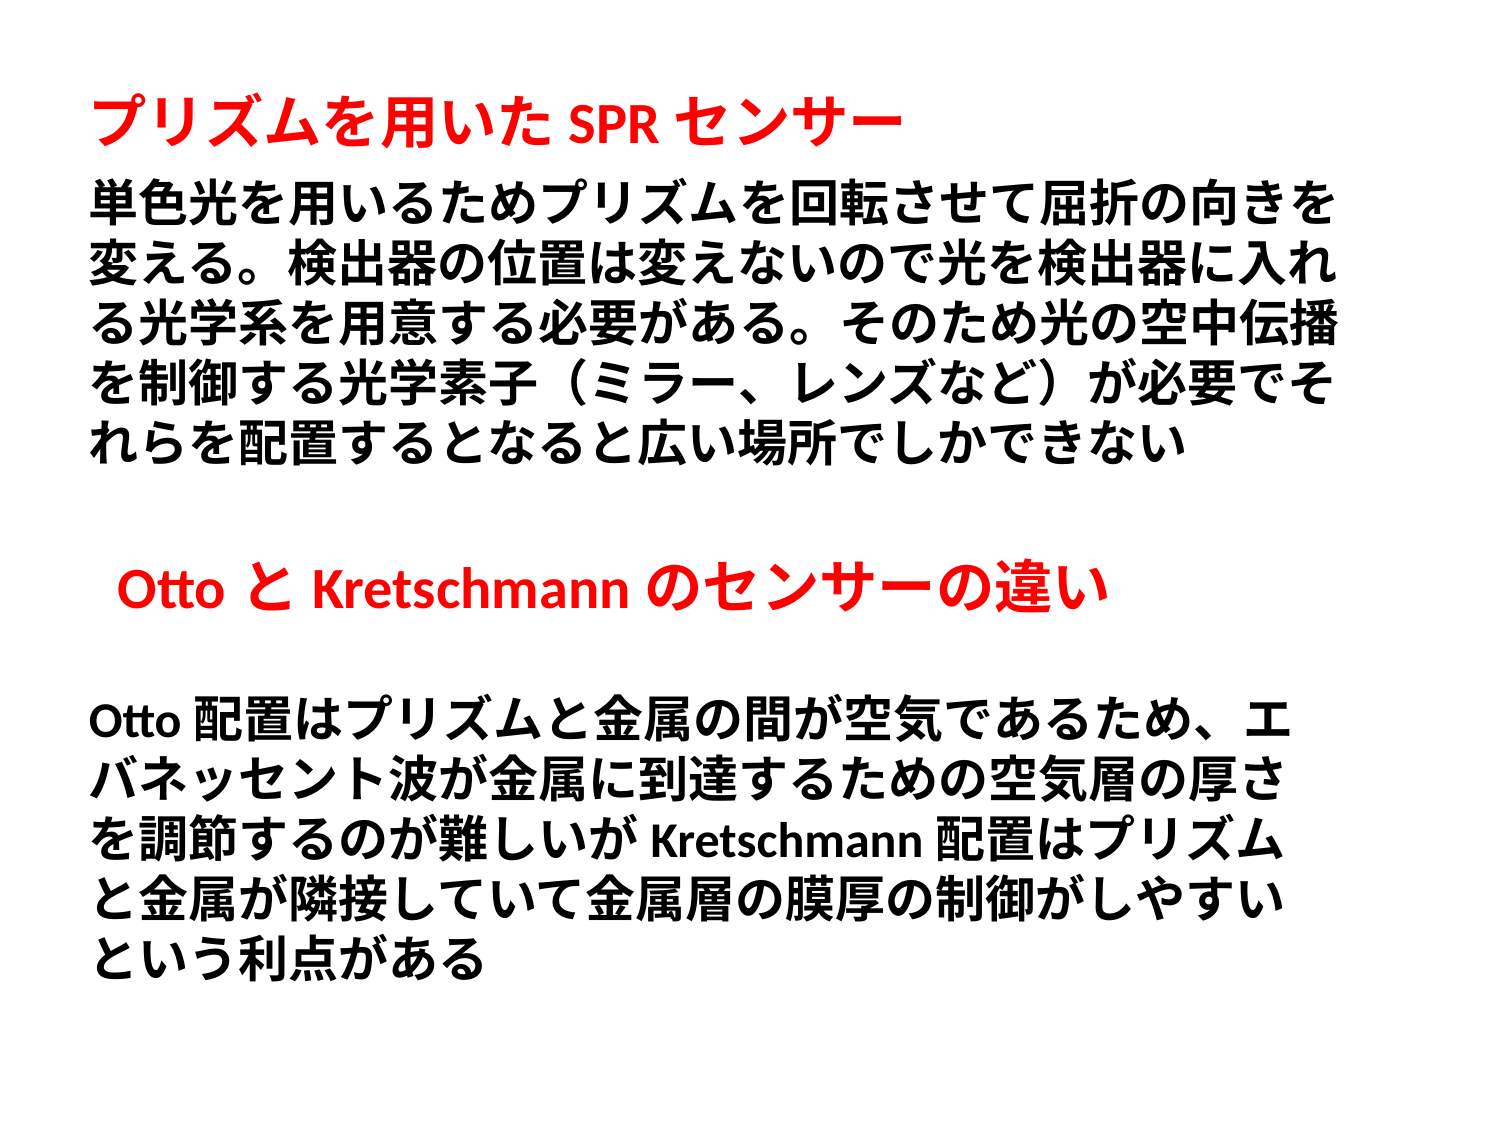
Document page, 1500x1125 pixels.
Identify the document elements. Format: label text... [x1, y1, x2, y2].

text_box プリズムを用いたSPRセンサー [73, 78, 1176, 163]
text_box OttoとKretschmannのセンサーの違い [102, 543, 1368, 628]
text_box 単色光を用いるためプリズムを回転させて屈折の向きを変える。検出器の位置は変えないので光を検出器に入れる光学系を用意する必要がある。そのため光の空中伝播を制御する光学素子（ミラー、レンズなど）が必要でそれらを配置するとなると広い場所でしかできない [73, 163, 1394, 479]
text_box Otto配置はプリズムと金属の間が空気であるため、エバネッセント波が金属に到達するための空気層の厚さを調節するのが難しいがKretschmann配置はプリズムと金属が隣接していて金属層の膜厚の制御がしやすいという利点がある [73, 680, 1317, 996]
